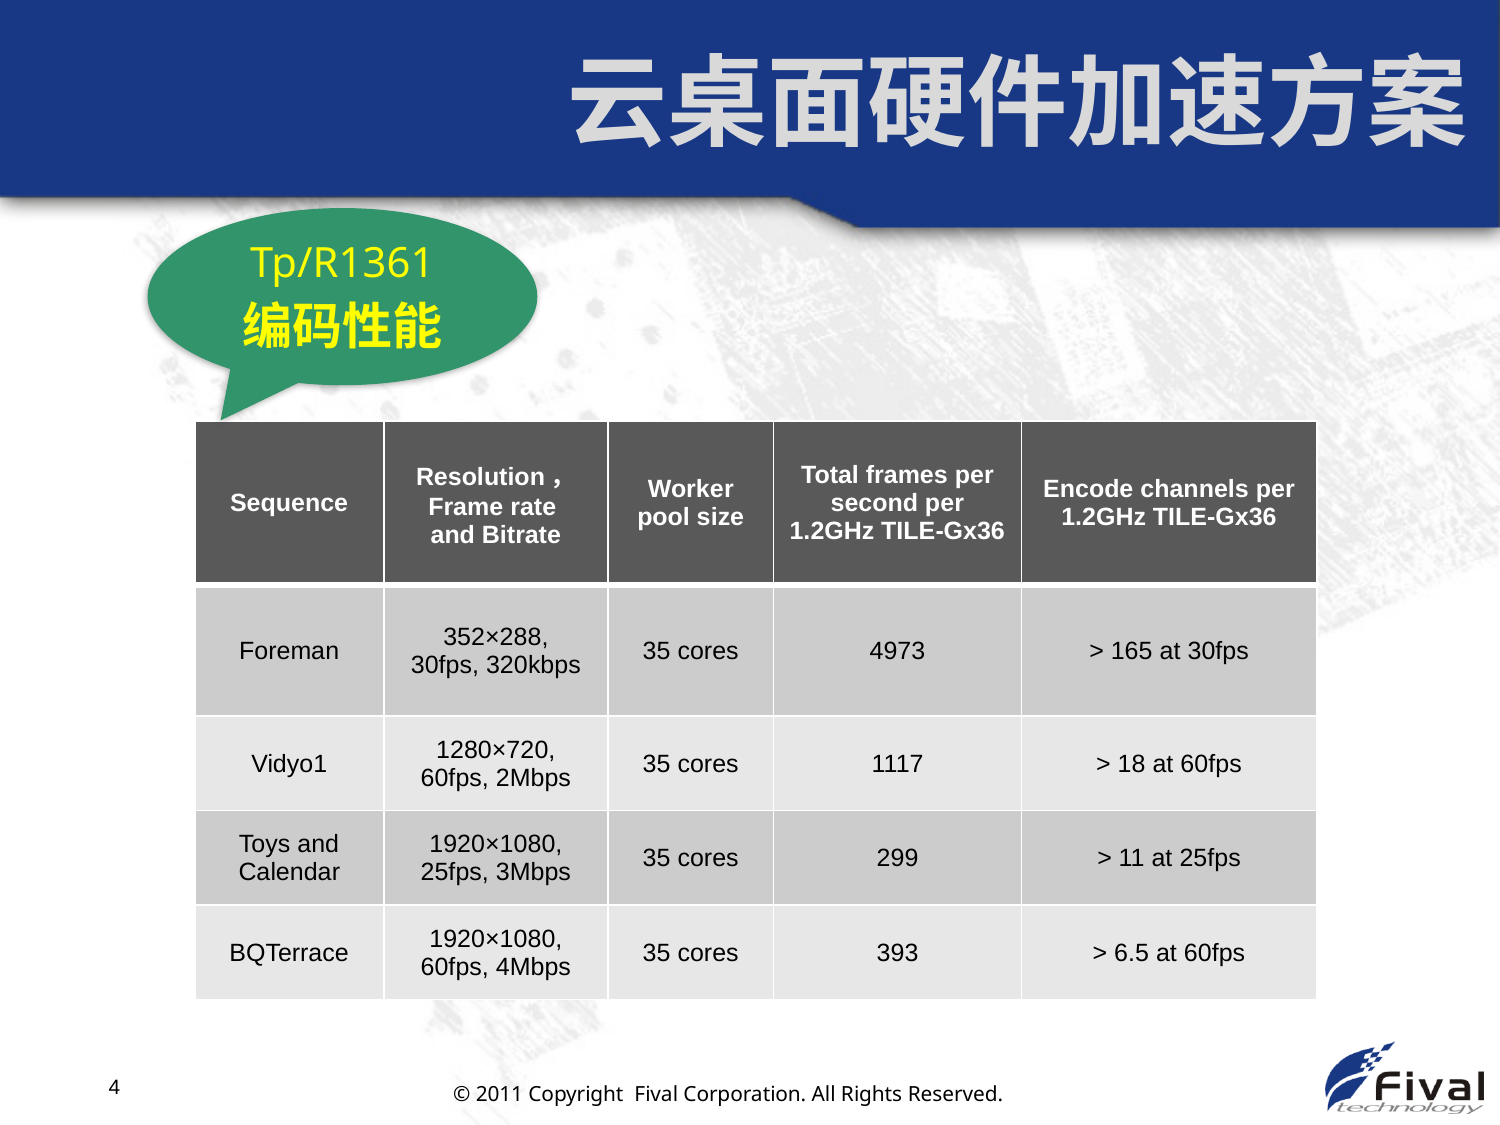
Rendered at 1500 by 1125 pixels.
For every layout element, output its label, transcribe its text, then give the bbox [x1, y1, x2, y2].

table_cell 35 cores [609, 906, 773, 999]
text_box Tp/R1361 编码性能 [147, 208, 538, 421]
table_cell > 6.5 at 60fps [1022, 906, 1316, 999]
table_cell > 11 at 25fps [1022, 811, 1316, 904]
table_cell 1920×1080, 60fps, 4Mbps [385, 906, 607, 999]
table_cell 1920×1080, 25fps, 3Mbps [385, 811, 607, 904]
table_cell 1280×720, 60fps, 2Mbps [385, 717, 607, 810]
table_cell 35 cores [609, 717, 773, 810]
table_cell Foreman [196, 588, 383, 715]
table_header Total frames per second per 1.2GHz TILE-Gx36 [774, 422, 1021, 582]
text_box 云桌面硬件加速方案 [159, 30, 1483, 219]
table_cell > 165 at 30fps [1022, 588, 1316, 715]
table_header Sequence [196, 422, 383, 582]
table_cell 352×288, 30fps, 320kbps [385, 588, 607, 715]
table_cell 4973 [774, 588, 1021, 715]
picture [0, 0, 1500, 1125]
table_cell Vidyo1 [196, 717, 383, 810]
table_header Encode channels per 1.2GHz TILE-Gx36 [1022, 422, 1316, 582]
table_cell 1117 [774, 717, 1021, 810]
table_cell Toys and Calendar [196, 811, 383, 904]
table_cell 299 [774, 811, 1021, 904]
table_cell 35 cores [609, 588, 773, 715]
table_cell > 18 at 60fps [1022, 717, 1316, 810]
table_header Resolution， Frame rate and Bitrate [385, 422, 607, 582]
table_cell BQTerrace [196, 906, 383, 999]
table_cell 35 cores [609, 811, 773, 904]
table_header Worker pool size [609, 422, 773, 582]
table_cell 393 [774, 906, 1021, 999]
